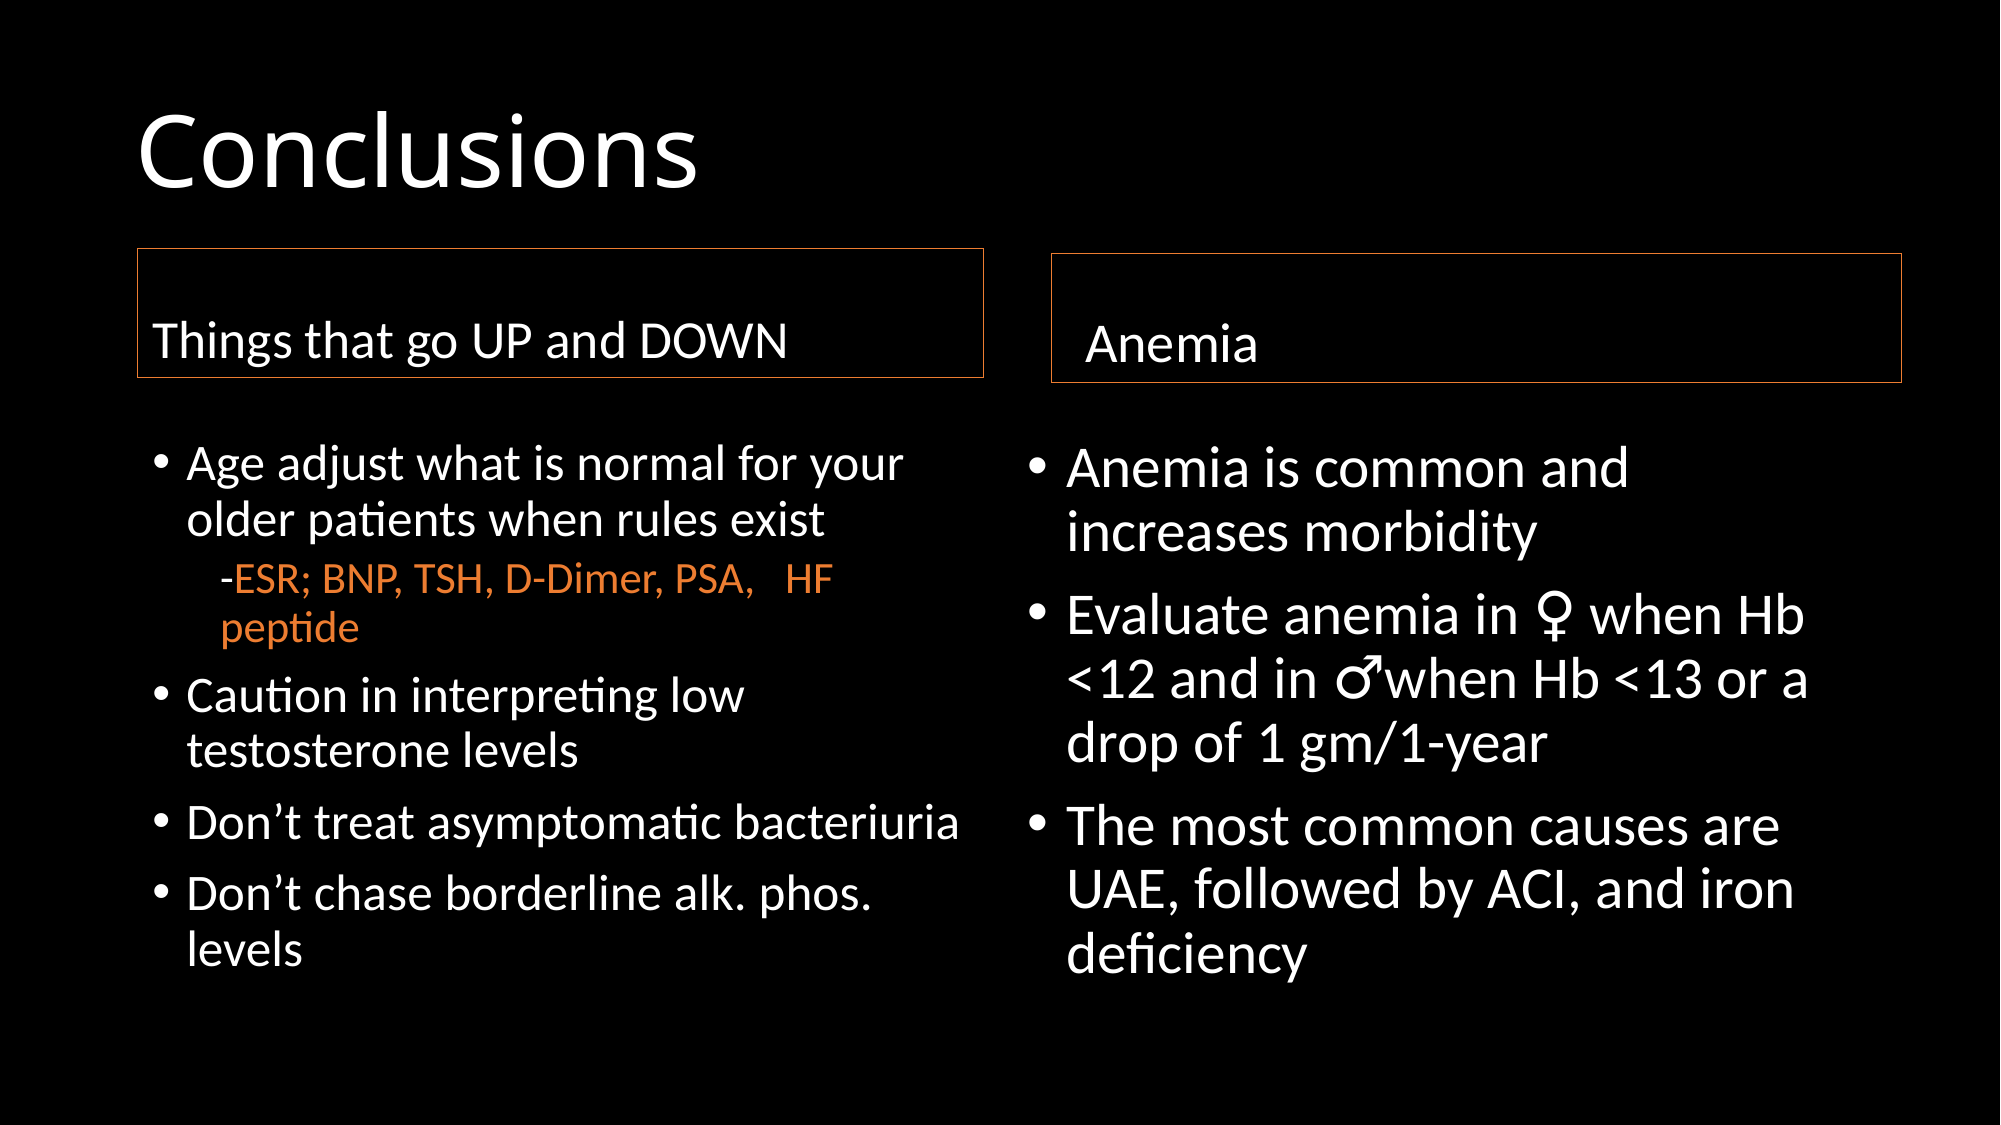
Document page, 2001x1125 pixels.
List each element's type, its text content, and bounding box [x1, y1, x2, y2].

list Anemia [1051, 253, 1902, 383]
list Anemia is common and increases morbidity Evaluate anemia in ♀ when Hb <12 and in ♂when Hb <13 or a drop of 1 gm/1-year The most common causes are UAE, followed by ACI, and iron deficiency [1012, 428, 1883, 998]
list Things that go UP and DOWN [137, 248, 984, 378]
list Age adjust what is normal for your older patients when rules exist -ESR; BNP, TSH, D-Dimer, PSA, HF peptide Caution in interpreting low testosterone levels Don’t treat asymptomatic bacteriuria Don’t chase borderline alk. phos. levels [137, 428, 984, 1034]
title Conclusions [120, 46, 1846, 265]
